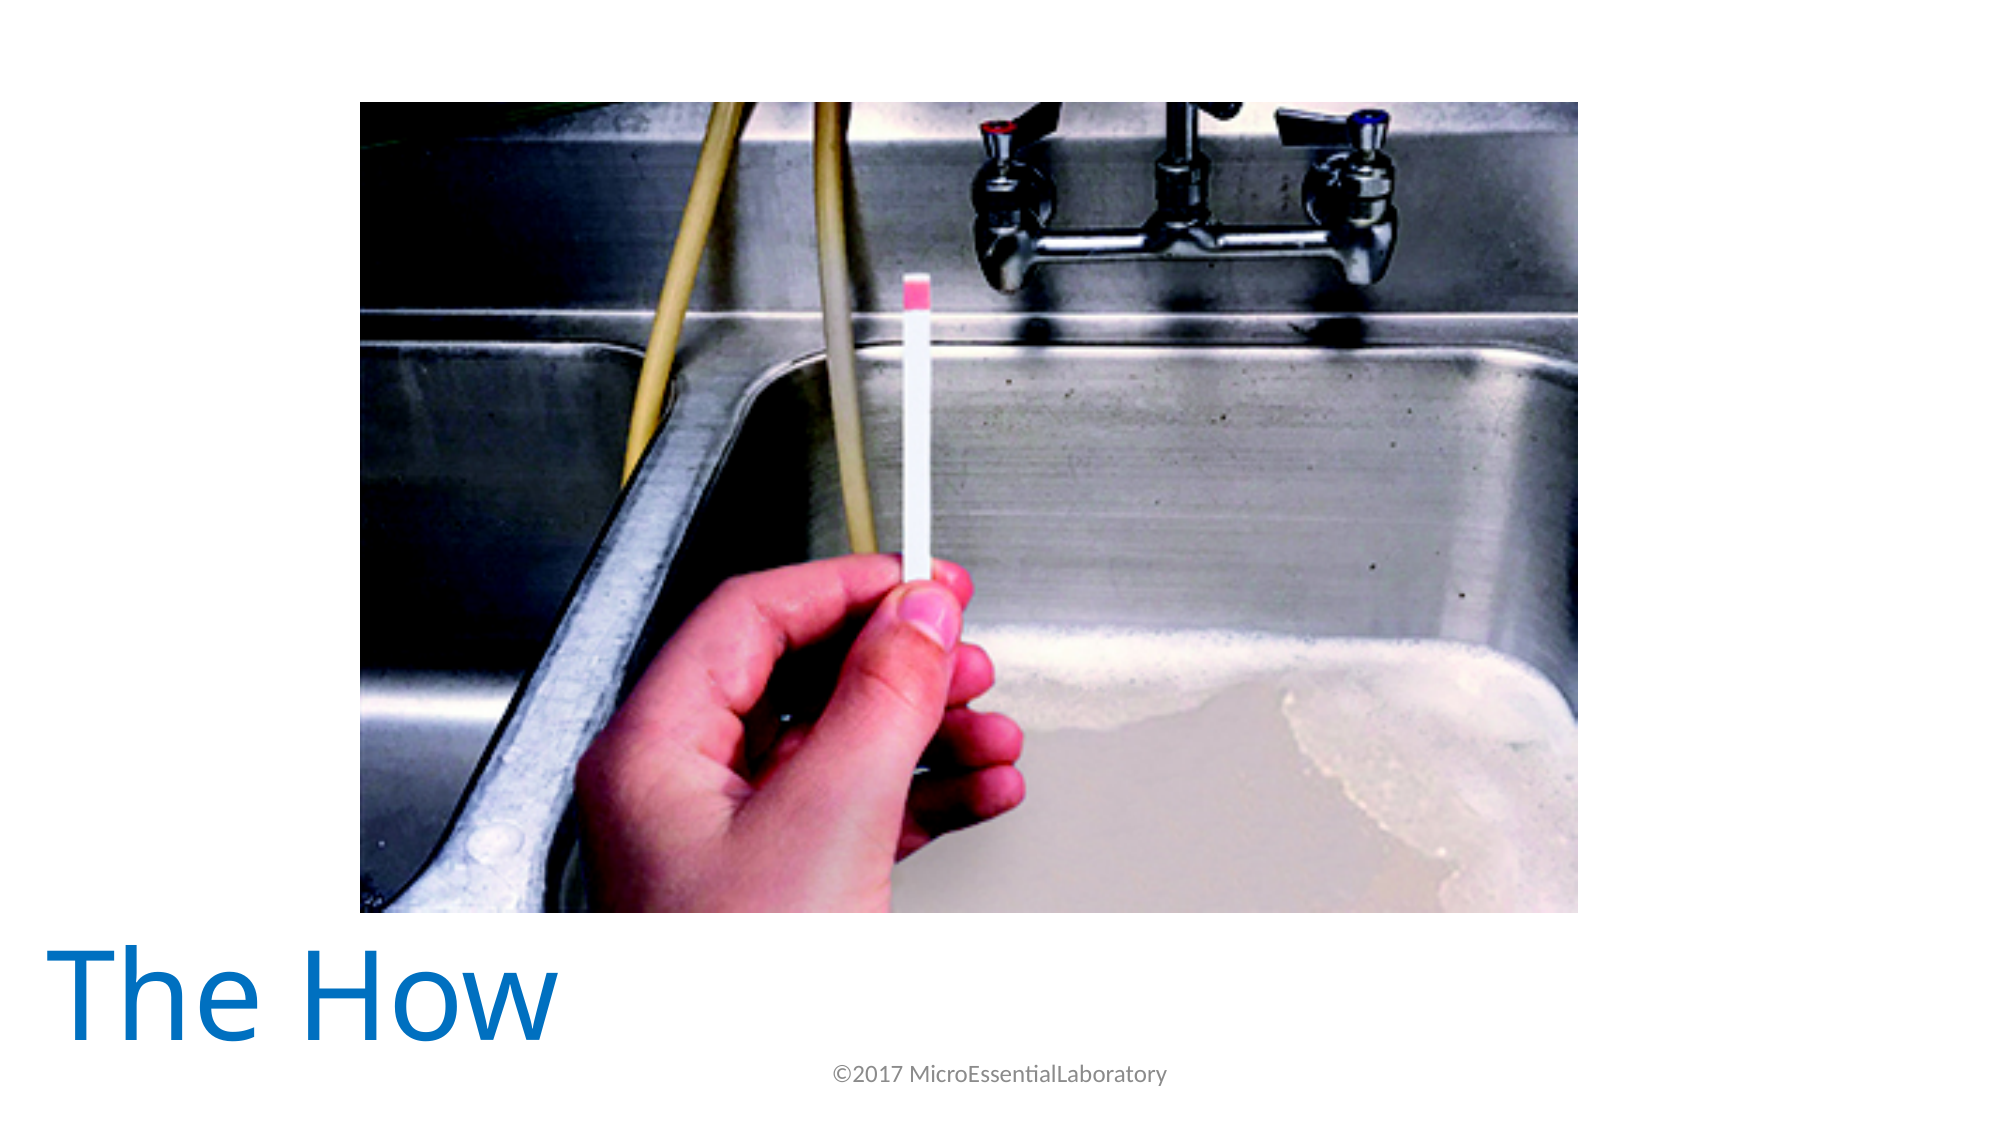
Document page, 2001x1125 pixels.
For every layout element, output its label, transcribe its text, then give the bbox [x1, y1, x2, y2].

footer ©2017 MicroEssentialLaboratory [662, 1075, 1338, 1103]
picture [359, 102, 1578, 913]
title The How [31, 924, 1645, 1075]
